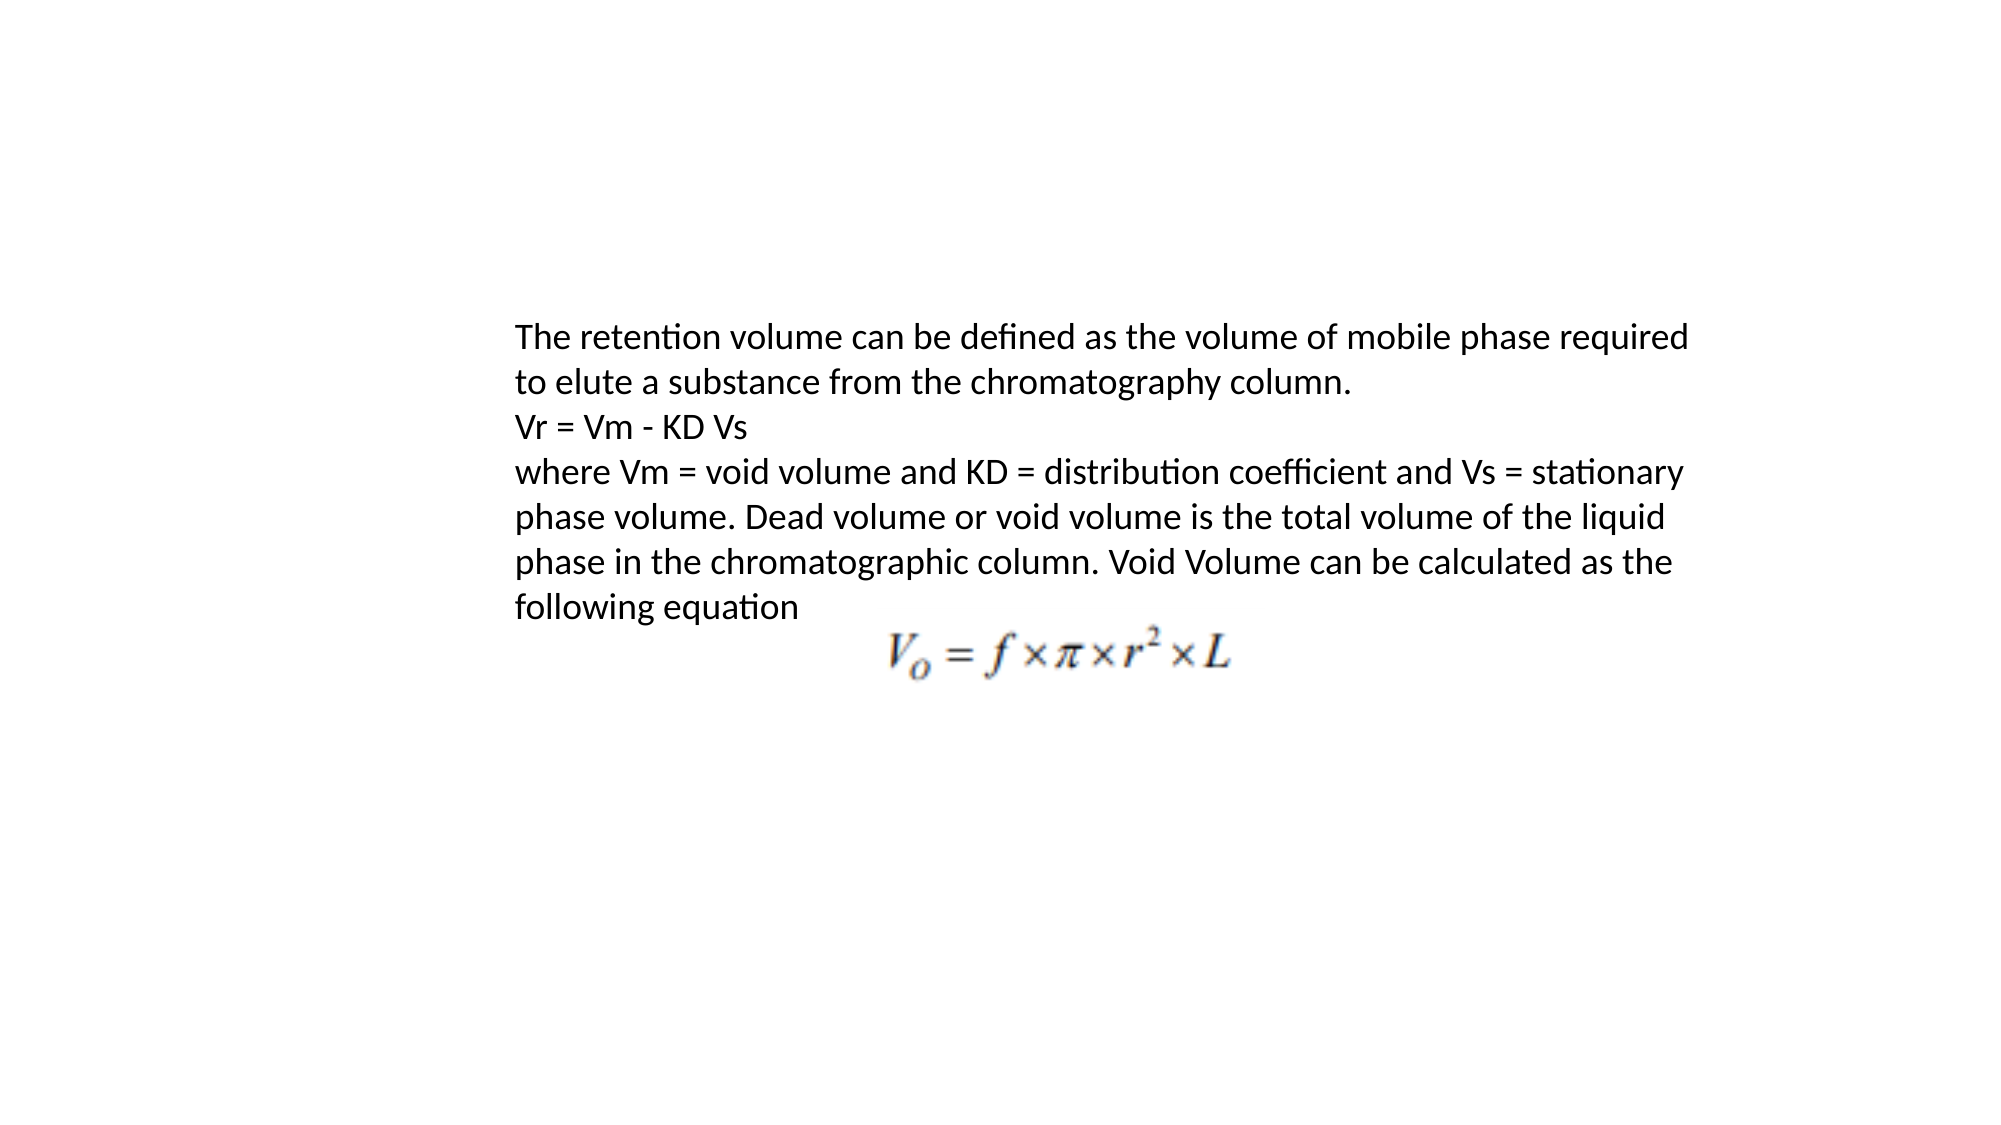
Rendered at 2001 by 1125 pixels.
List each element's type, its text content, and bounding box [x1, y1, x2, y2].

text_box The retention volume can be defined as the volume of mobile phase required to elute a substance from the chromatography column. Vr = Vm - KD Vs where Vm = void volume and KD = distribution coefficient and Vs = stationary phase volume. Dead volume or void volume is the total volume of the liquid phase in the chromatographic column. Void Volume can be calculated as the following equation [499, 304, 1712, 725]
picture [877, 607, 1265, 708]
